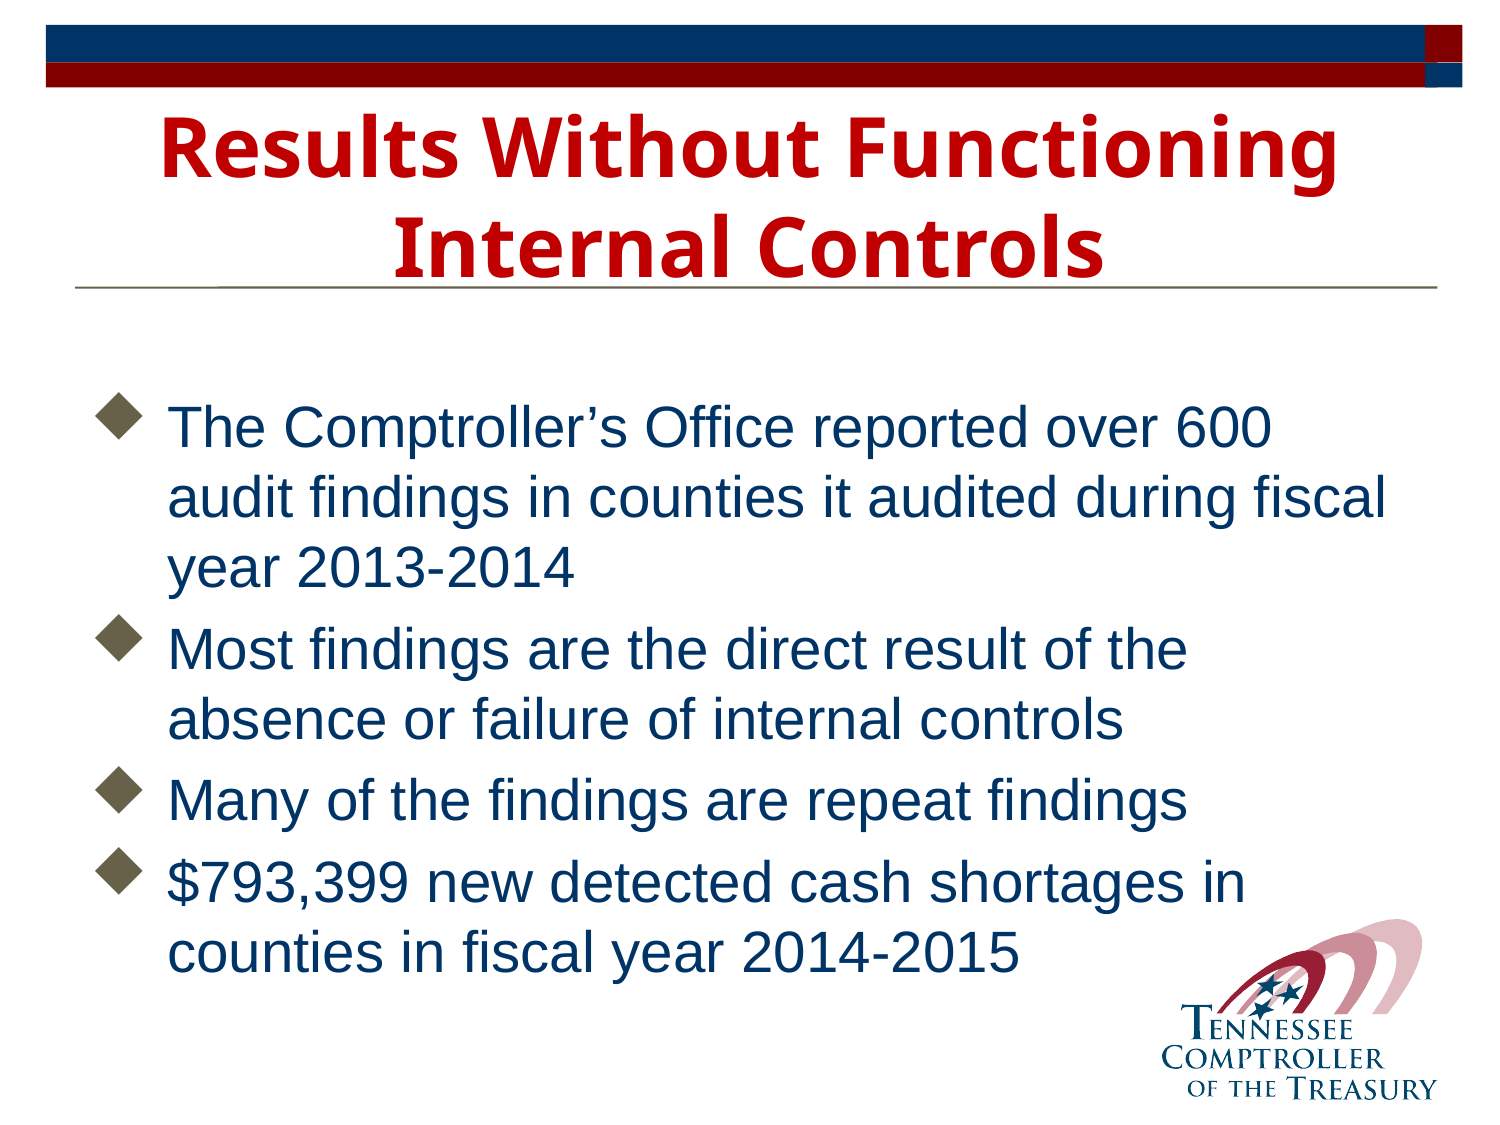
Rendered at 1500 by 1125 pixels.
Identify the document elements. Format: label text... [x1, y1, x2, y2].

title Results Without Functioning Internal Controls [75, 99, 1425, 288]
list The Comptroller’s Office reported over 600 audit findings in counties it audited during fiscal year 2013-2014 Most findings are the direct result of the absence or failure of internal controls Many of the findings are repeat findings $793,399 new detected cash shortages in counties in fiscal year 2014-2015 [75, 299, 1425, 1006]
picture [1162, 919, 1438, 1100]
picture [1347, 1094, 1357, 1100]
picture [1315, 1092, 1322, 1100]
picture [1408, 1082, 1415, 1100]
